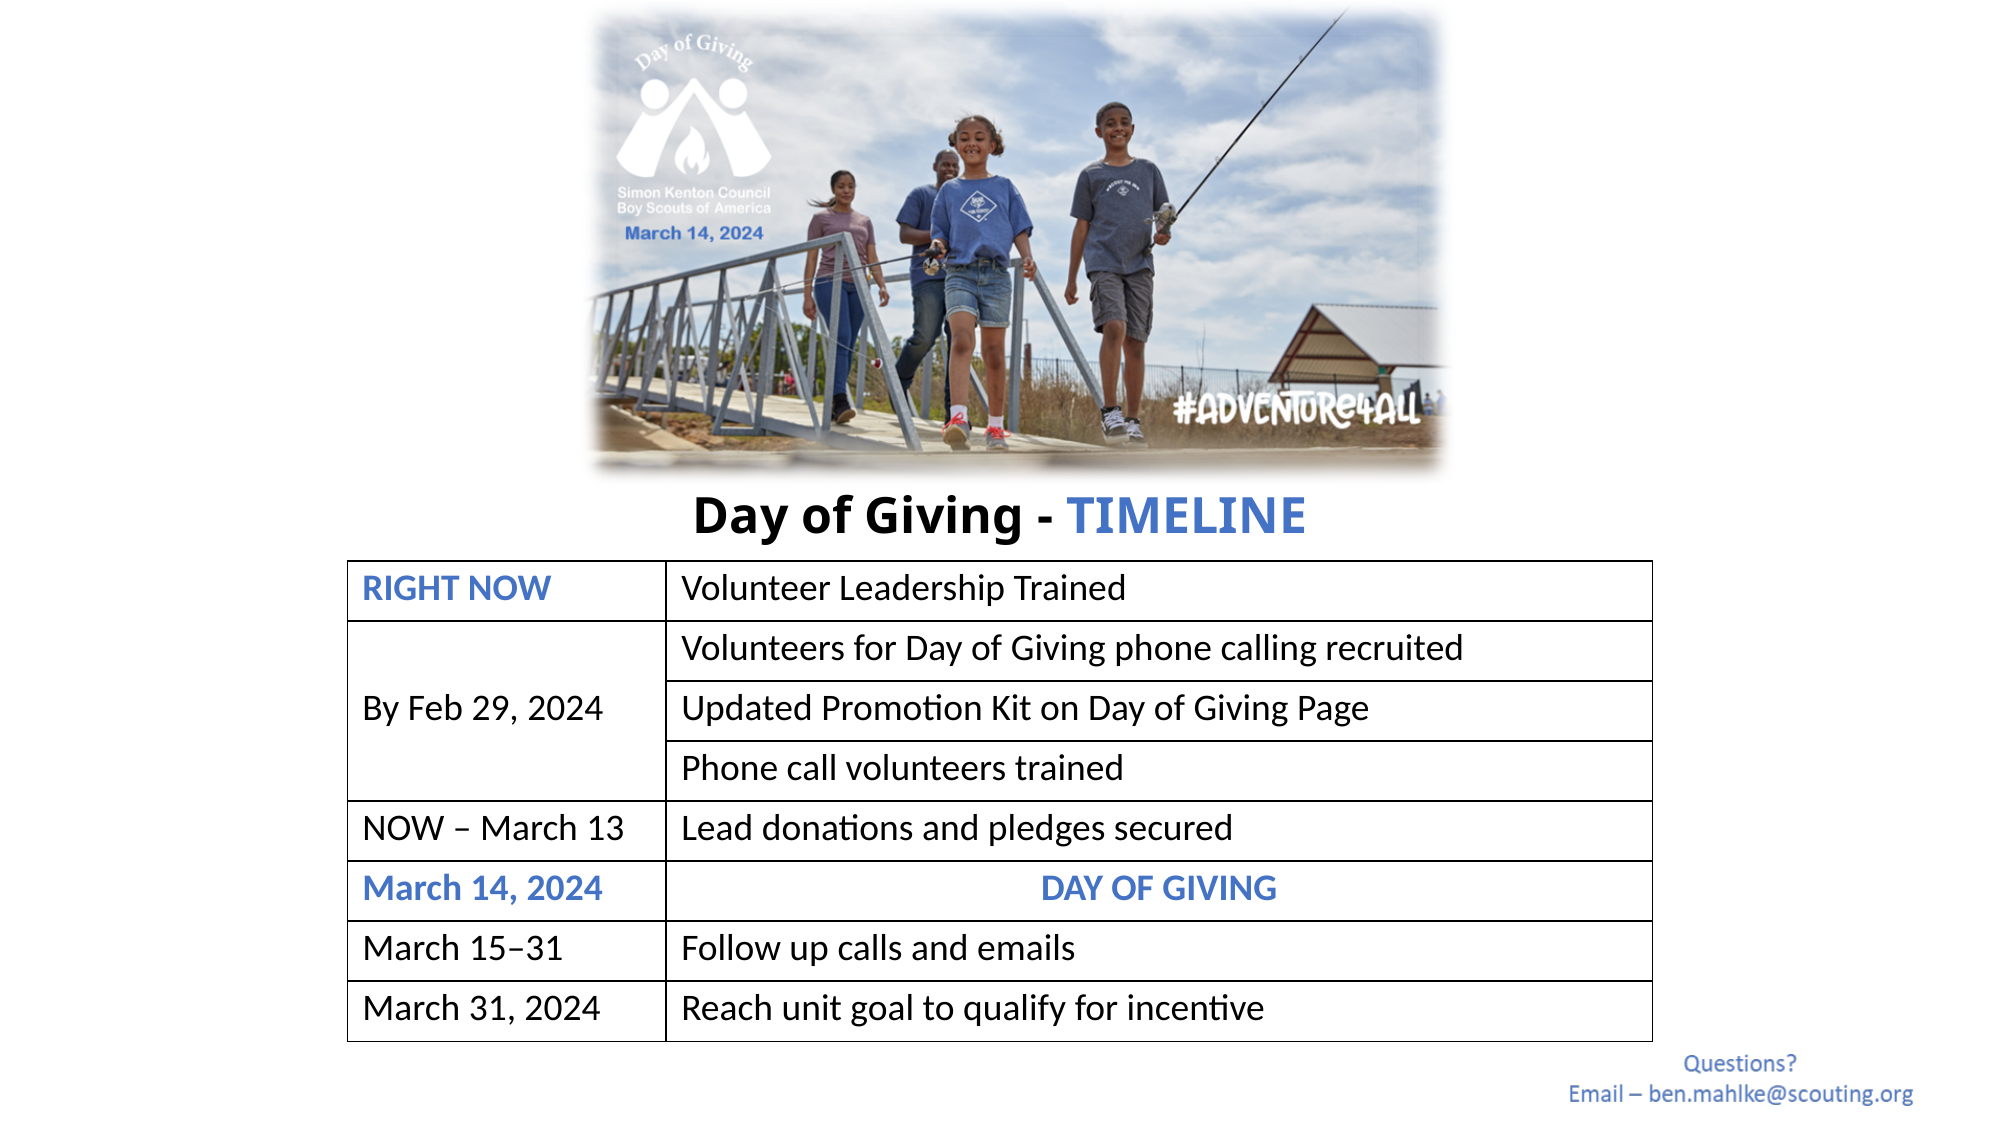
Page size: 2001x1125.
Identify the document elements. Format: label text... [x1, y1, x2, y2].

table_cell Updated Promotion Kit on Day of Giving Page [667, 682, 1652, 740]
table_cell March 14, 2024 [348, 862, 665, 920]
table_cell NOW – March 13 [348, 802, 665, 860]
text_box Day of Giving - TIMELINE [285, 476, 1715, 552]
picture [581, 0, 1455, 476]
table_header Volunteer Leadership Trained [667, 562, 1652, 620]
table_cell Volunteers for Day of Giving phone calling recruited [667, 622, 1652, 680]
table_cell March 31, 2024 [348, 982, 665, 1041]
table_header RIGHT NOW [348, 562, 665, 620]
table_cell By Feb 29, 2024 [348, 622, 665, 800]
table_cell Reach unit goal to qualify for incentive [667, 982, 1652, 1041]
picture [1481, 1040, 2000, 1125]
table_cell DAY OF GIVING [667, 862, 1652, 920]
table_cell Lead donations and pledges secured [667, 802, 1652, 860]
table_cell March 15–31 [348, 922, 665, 980]
table_cell Follow up calls and emails [667, 922, 1652, 980]
table_cell Phone call volunteers trained [667, 742, 1652, 800]
